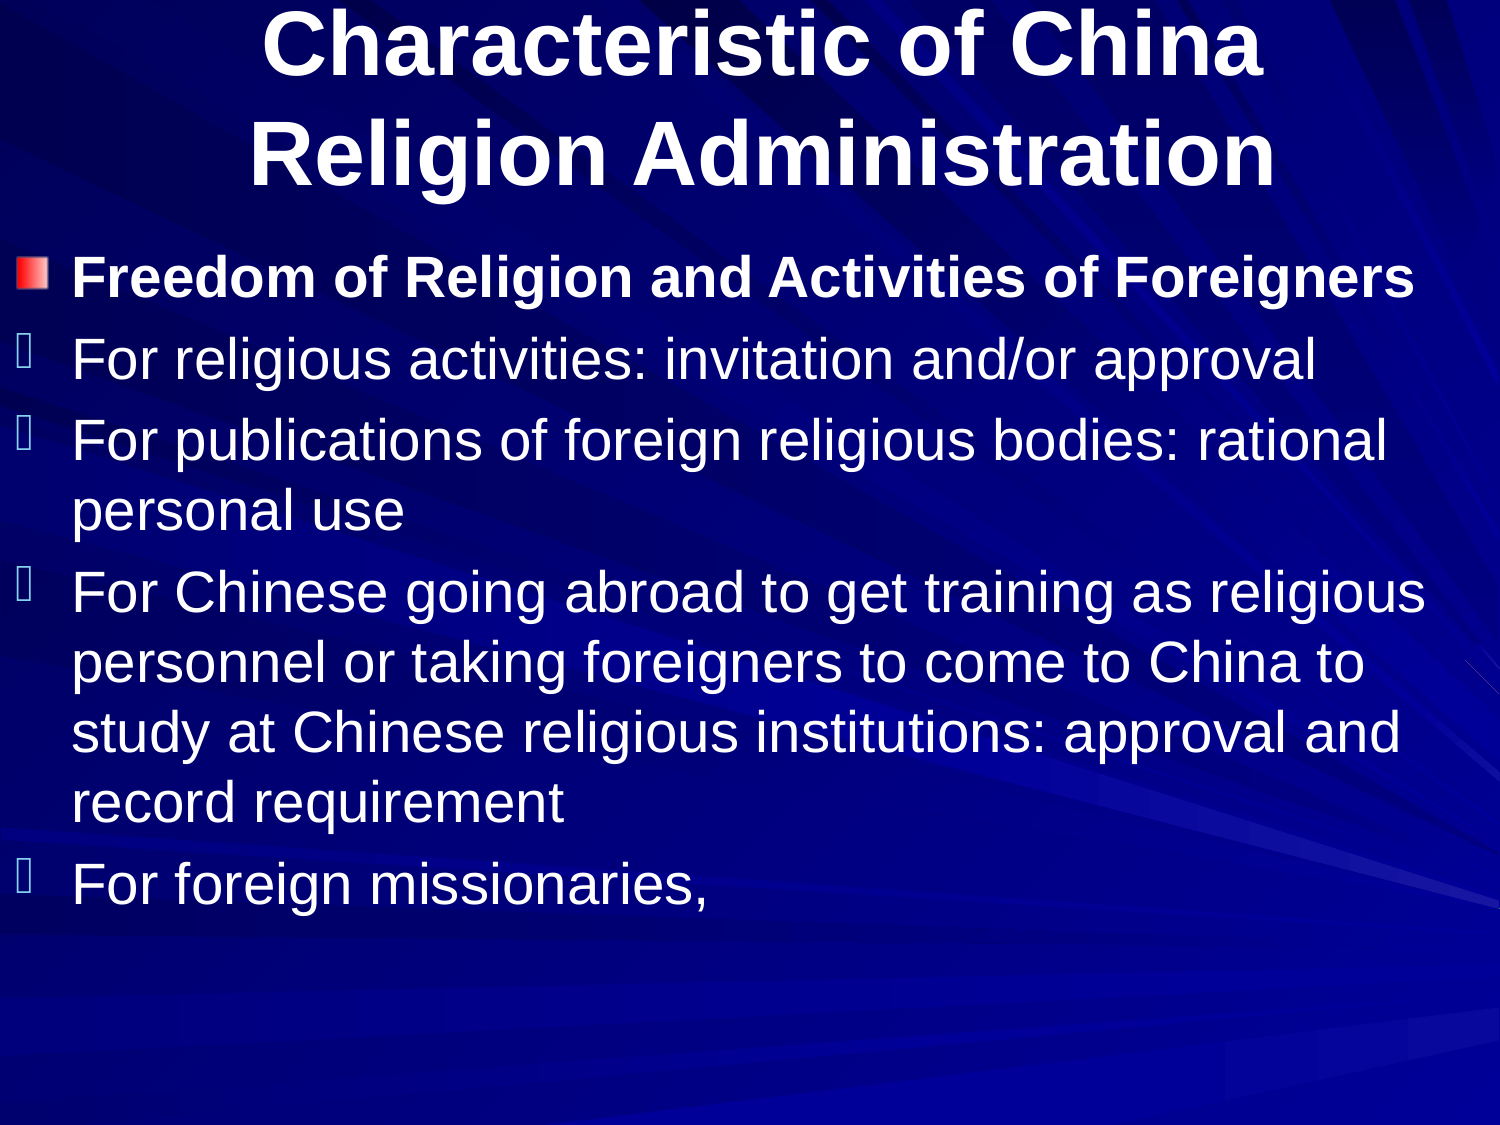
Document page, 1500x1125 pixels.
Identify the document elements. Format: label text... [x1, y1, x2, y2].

picture [15, 255, 52, 293]
list Freedom of Religion and Activities of Foreigners For religious activities: invitation and/or approval For publications of foreign religious bodies: rational personal use For Chinese going abroad to get training as religious personnel or taking foreigners to come to China to study at Chinese religious institutions: approval and record requirement For foreign missionaries, [0, 231, 1500, 1125]
title Characteristic of China Religion Administration [88, 0, 1439, 188]
